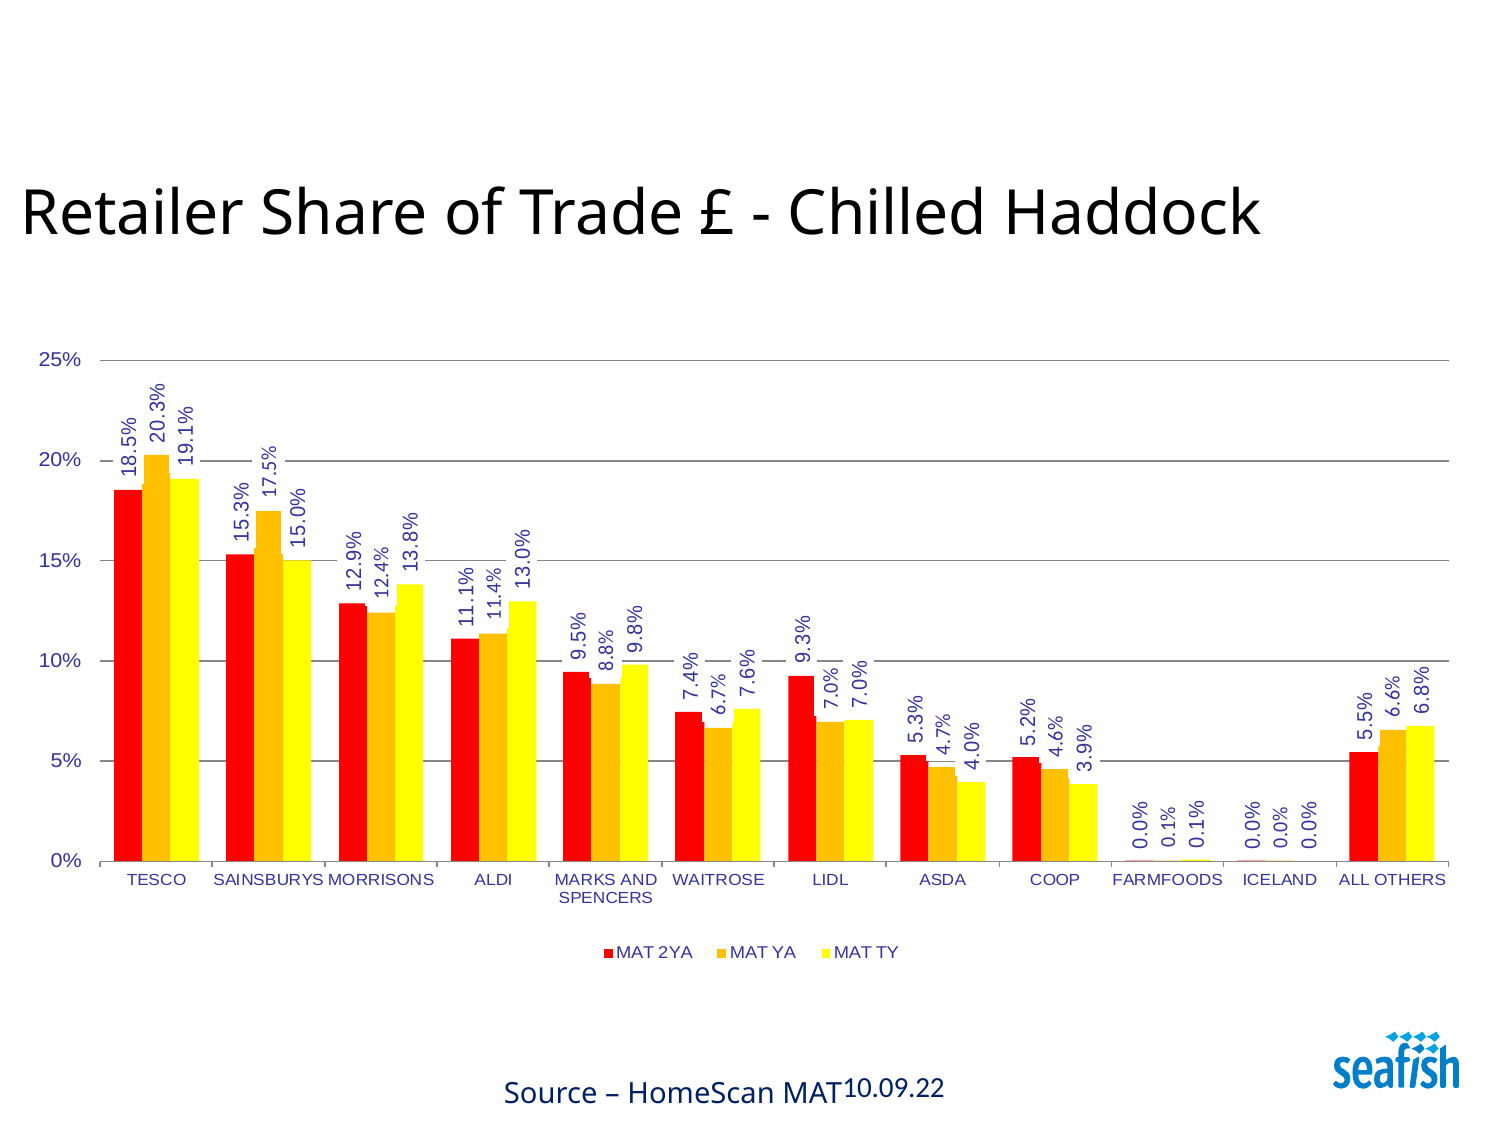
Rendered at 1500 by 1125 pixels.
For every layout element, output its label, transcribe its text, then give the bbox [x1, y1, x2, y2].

text_box Source – HomeScan MAT [0, 1067, 857, 1117]
title Retailer Share of Trade £ - Chilled Haddock [5, 160, 1341, 268]
picture [837, 1073, 1063, 1113]
picture [28, 296, 1472, 982]
